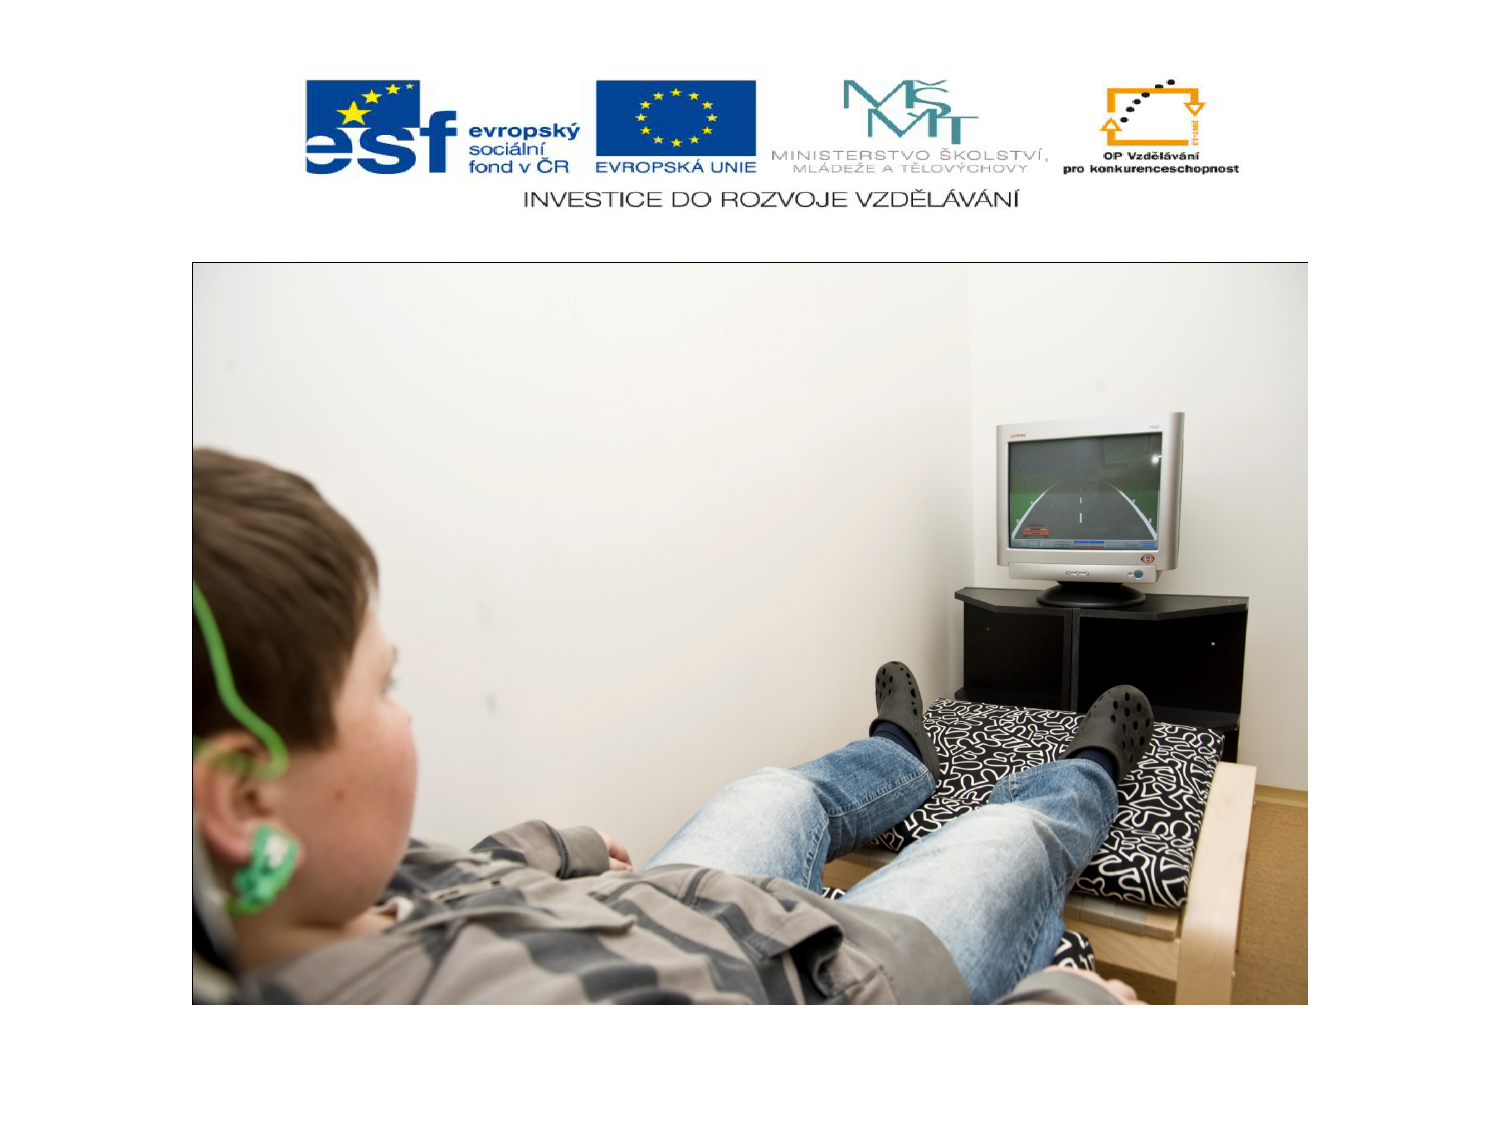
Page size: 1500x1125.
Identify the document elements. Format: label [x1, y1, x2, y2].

list [191, 262, 1309, 1006]
picture [277, 66, 1270, 221]
